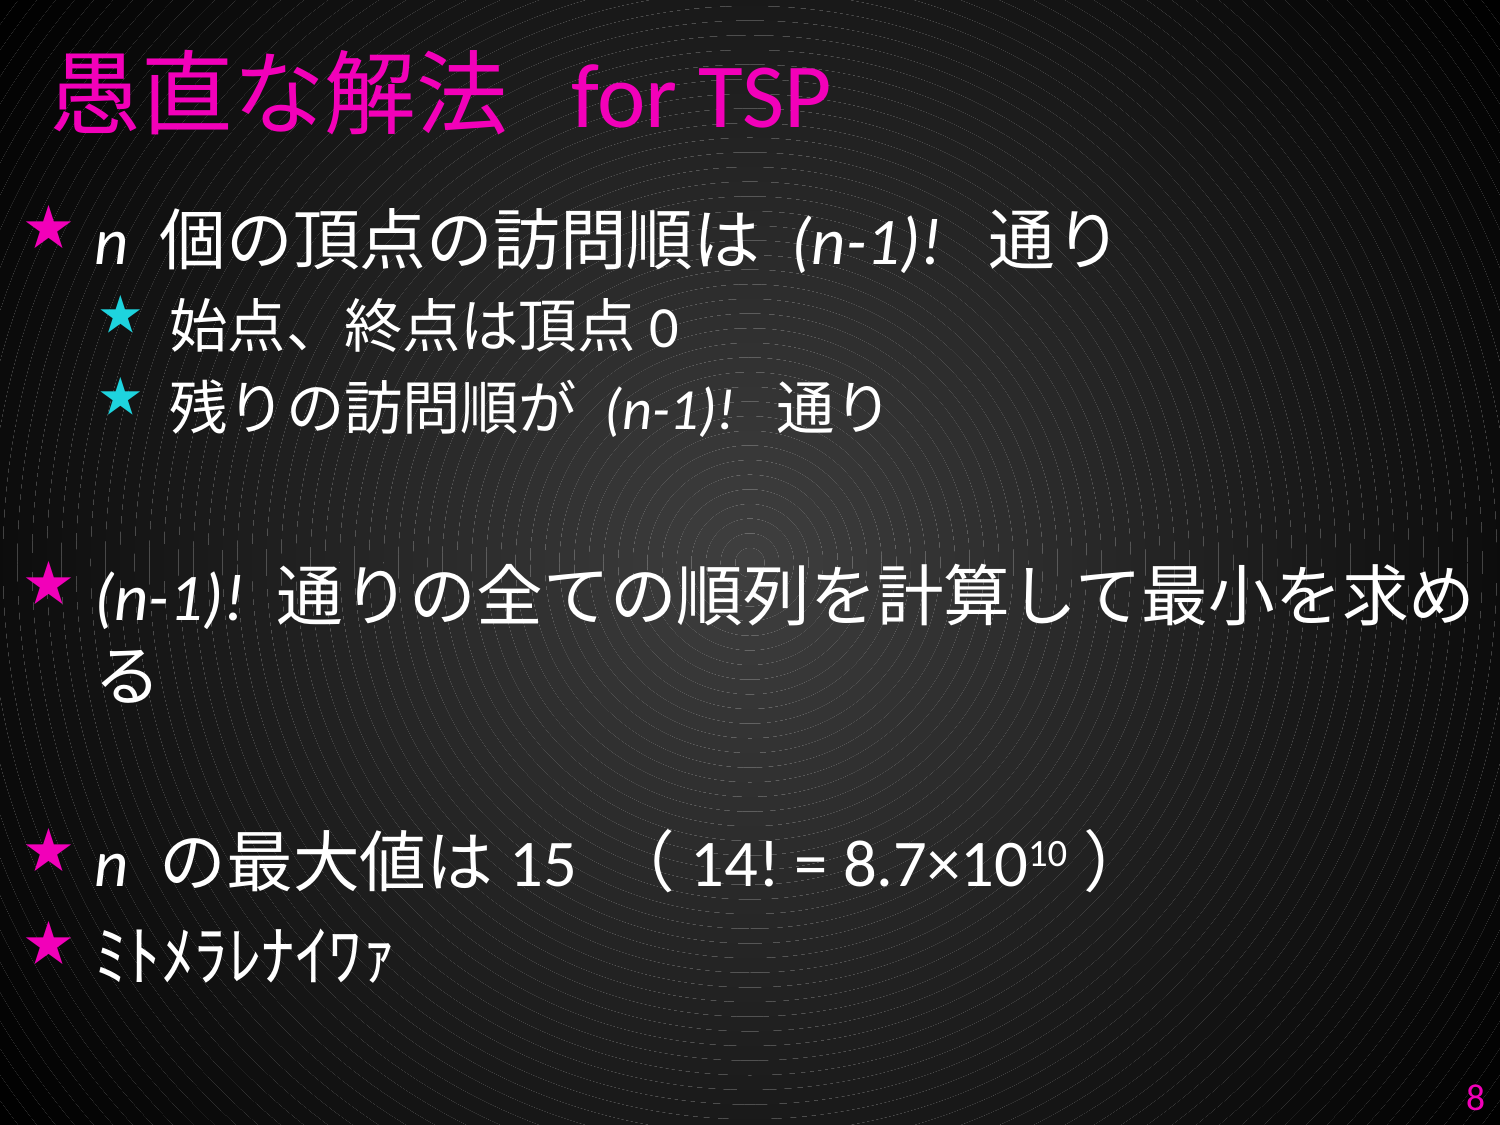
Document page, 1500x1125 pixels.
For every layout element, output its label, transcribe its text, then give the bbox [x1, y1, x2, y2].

title 愚直な解法 for TSP [34, 19, 1469, 164]
slide_number 8 [1149, 1065, 1500, 1125]
list n 個の頂点の訪問順は (n-1)! 通り 始点、終点は頂点0 残りの訪問順が (n-1)! 通り (n-1)! 通りの全ての順列を計算して最小を求める n の最大値は15 （14! = 8.7×1010） ﾐﾄﾒﾗﾚﾅｲﾜｧ [4, 189, 1500, 1042]
